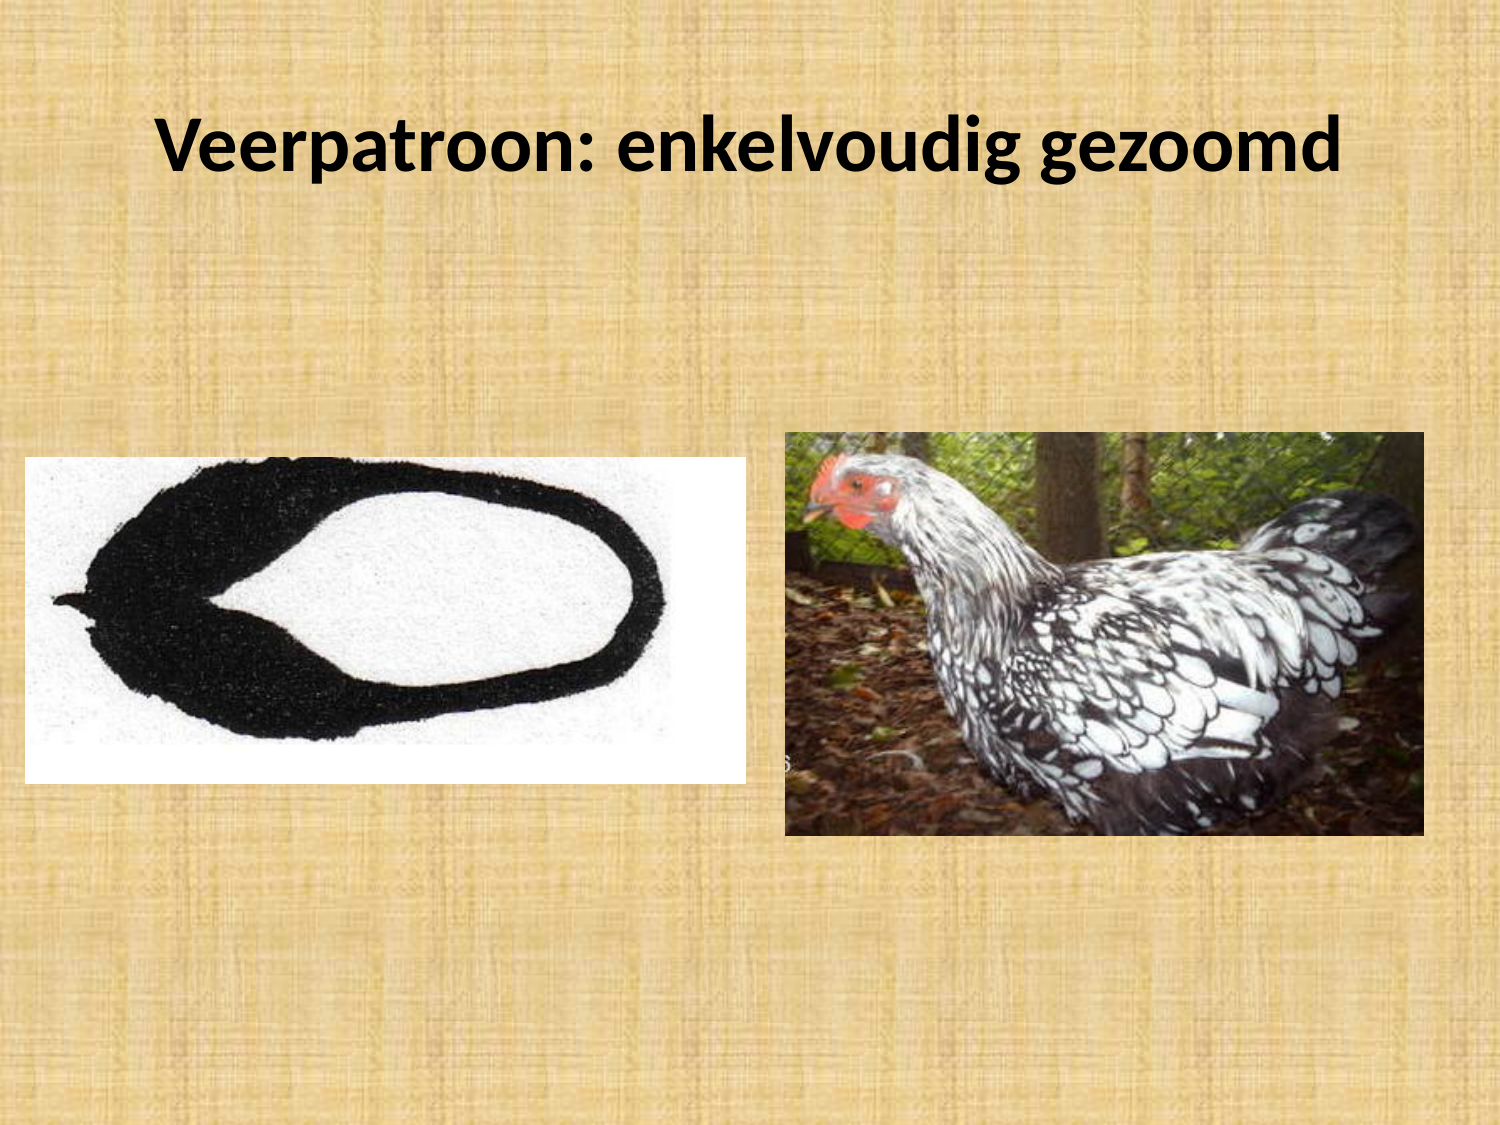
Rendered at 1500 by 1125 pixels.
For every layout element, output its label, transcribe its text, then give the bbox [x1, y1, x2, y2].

picture [0, 0, 1500, 1125]
title Veerpatroon: enkelvoudig gezoomd [75, 45, 1425, 233]
